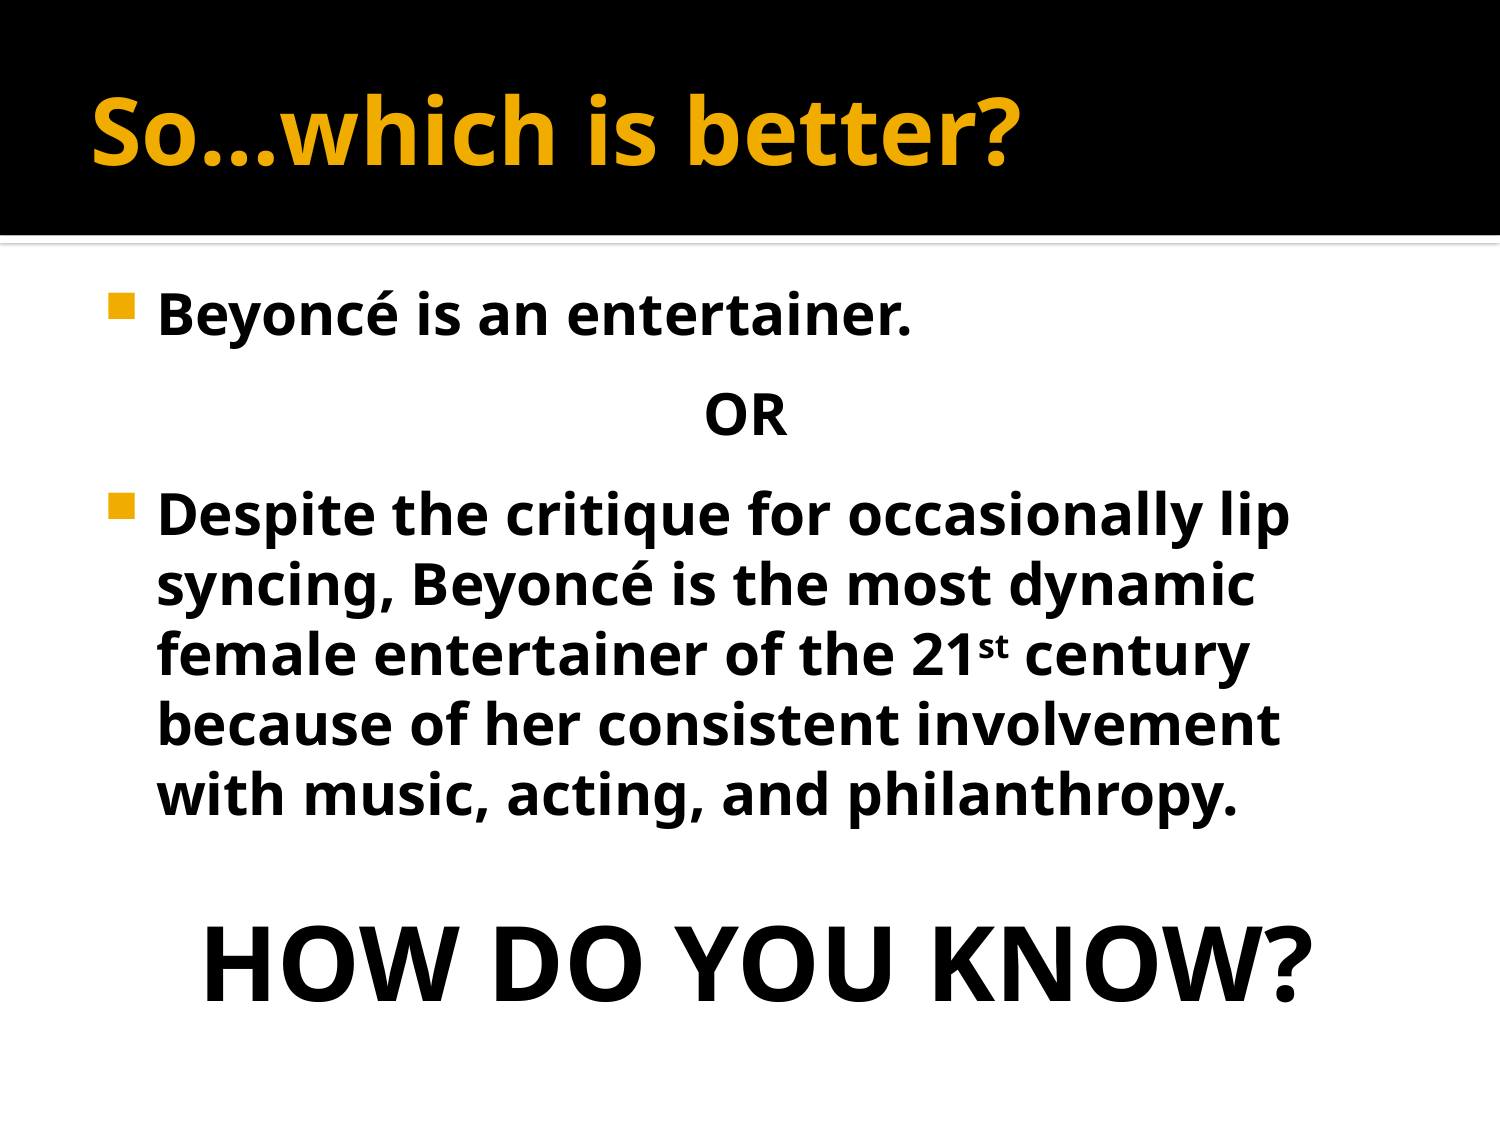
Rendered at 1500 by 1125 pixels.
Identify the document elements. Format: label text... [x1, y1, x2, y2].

list Beyoncé is an entertainer. OR Despite the critique for occasionally lip syncing, Beyoncé is the most dynamic female entertainer of the 21st century because of her consistent involvement with music, acting, and philanthropy. HOW DO YOU KNOW? [75, 262, 1425, 1050]
title So…which is better? [75, 25, 1425, 231]
